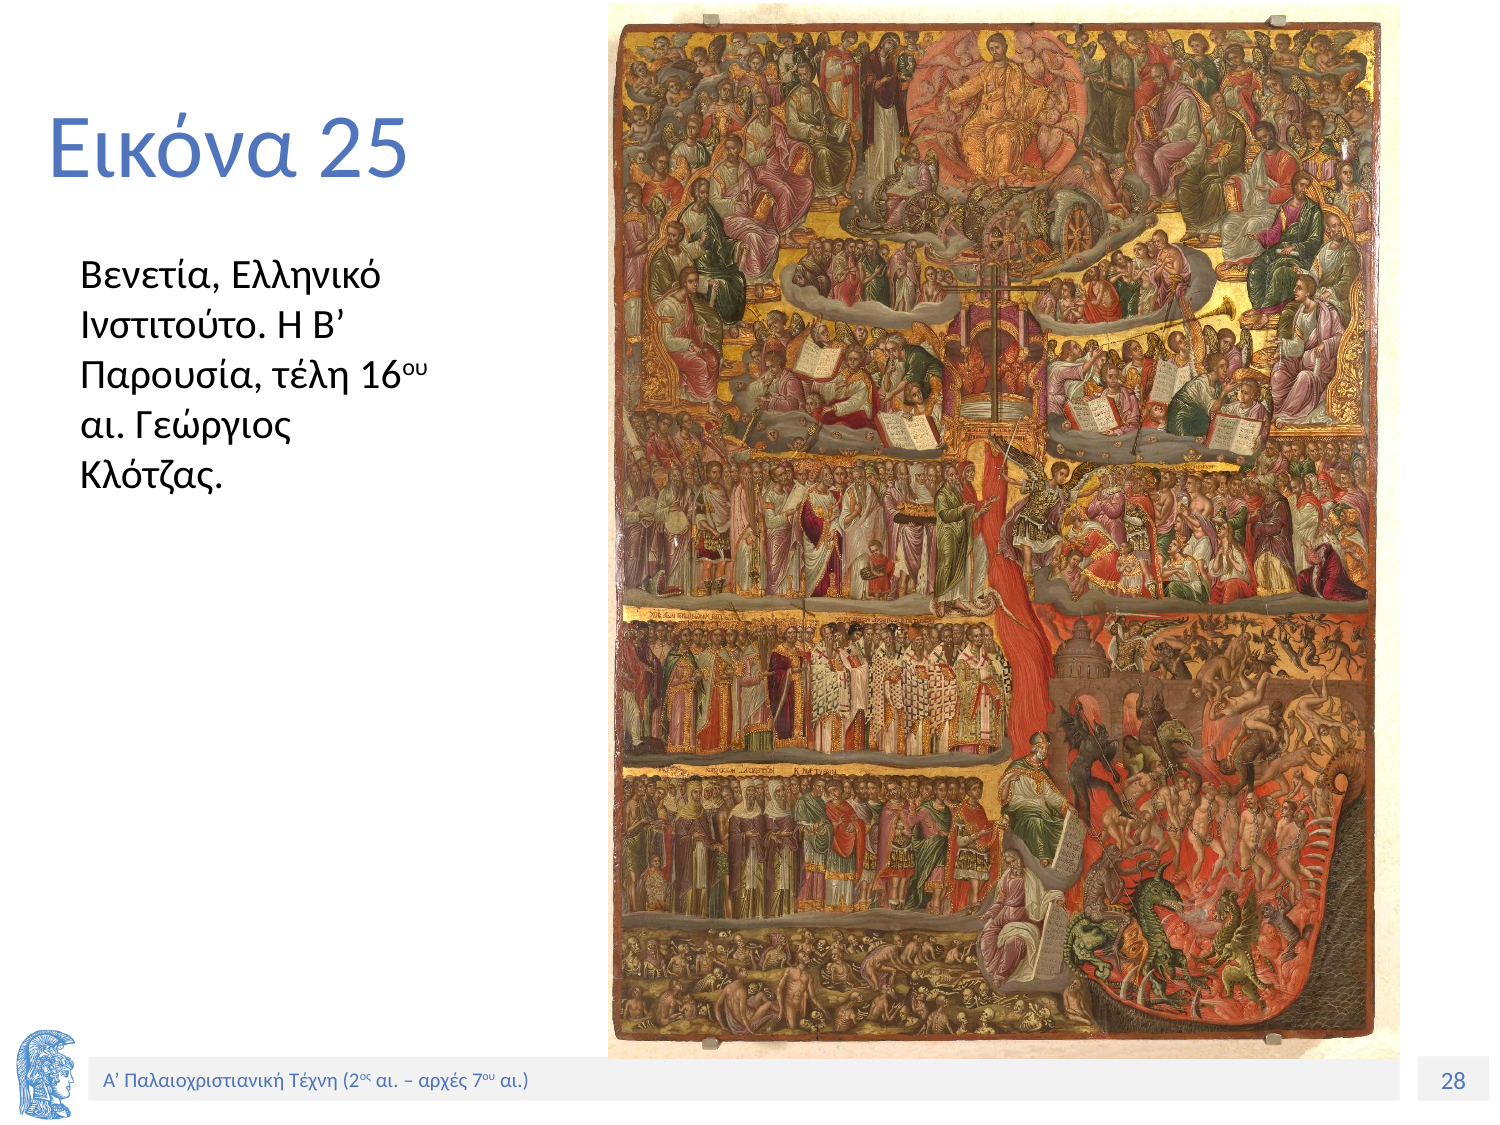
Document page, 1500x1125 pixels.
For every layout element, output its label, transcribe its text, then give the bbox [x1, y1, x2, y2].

list Βενετία, Ελληνικό Ινστιτούτο. Η Β’ Παρουσία, τέλη 16ου αι. Γεώργιος Κλότζας. [65, 239, 459, 1024]
picture [9, 1026, 81, 1120]
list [608, 3, 1400, 1059]
title Εικόνα 25 [0, 42, 459, 239]
